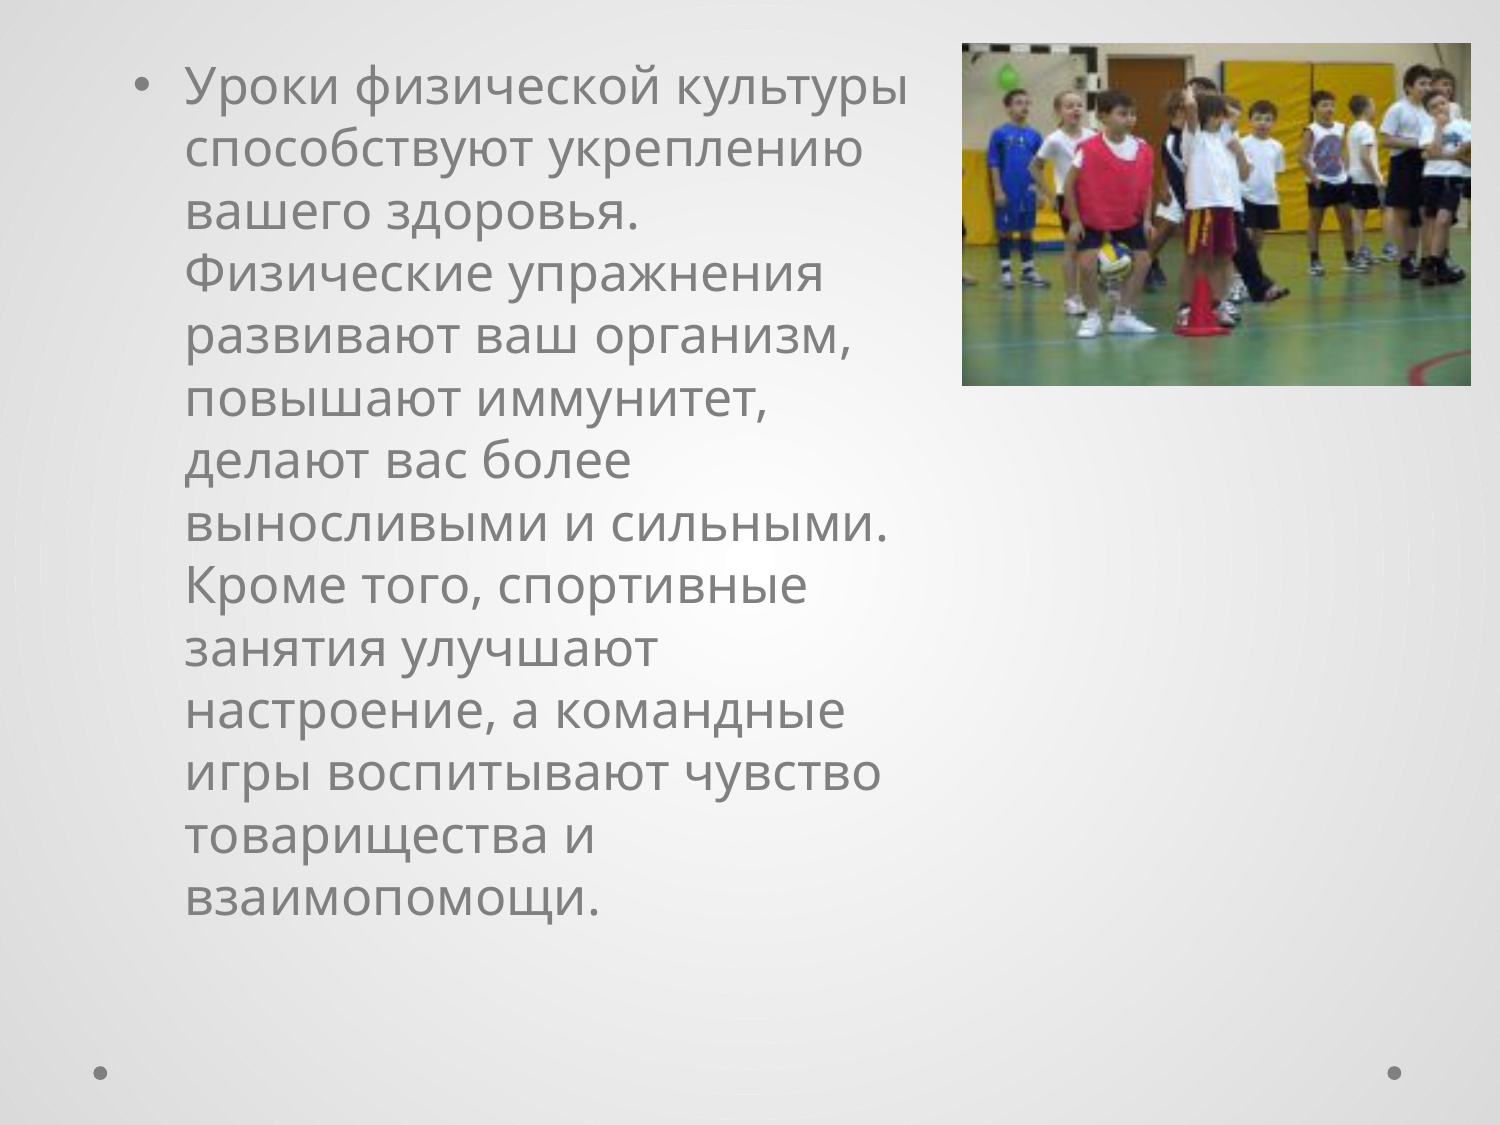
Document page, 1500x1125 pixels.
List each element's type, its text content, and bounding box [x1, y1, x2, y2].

list Уроки физической культуры способствуют укреплению вашего здоровья. Физические упражнения развивают ваш организм, повышают иммунитет, делают вас более выносливыми и сильными. Кроме того, спортивные занятия улучшают настроение, а командные игры воспитывают чувство товарищества и взаимопомощи. [117, 44, 938, 1005]
picture [962, 42, 1471, 386]
